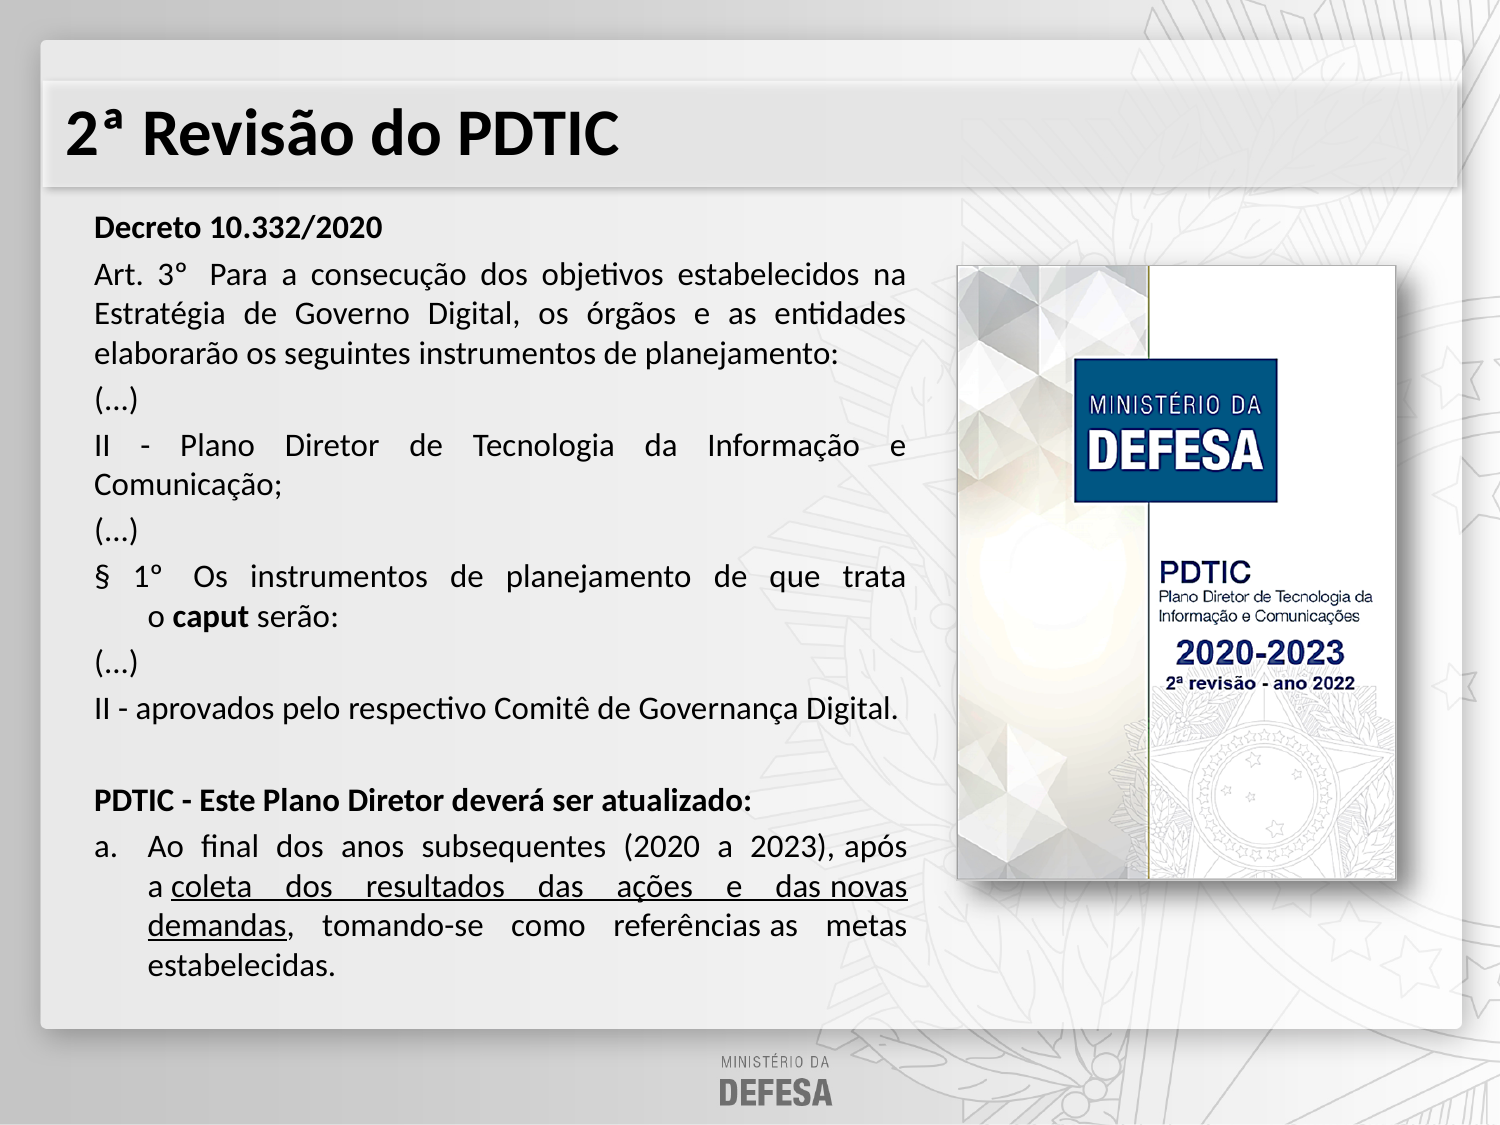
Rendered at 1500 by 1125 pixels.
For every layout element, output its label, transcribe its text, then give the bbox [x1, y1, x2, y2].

text_box 2ª Revisão do PDTIC [50, 75, 1448, 181]
picture [0, 0, 1500, 1125]
list Decreto 10.332/2020 Art. 3º Para a consecução dos objetivos estabelecidos na Estratégia de Governo Digital, os órgãos e as entidades elaborarão os seguintes instrumentos de planejamento: (...) II - Plano Diretor de Tecnologia da Informação e Comunicação; (...) § 1º Os instrumentos de planejamento de que trata o caput serão: (...) II - aprovados pelo respectivo Comitê de Governança Digital. PDTIC - Este Plano Diretor deverá ser atualizado: Ao final dos anos subsequentes (2020 a 2023), após a coleta dos resultados das ações e das novas demandas, tomando-se como referências as metas estabelecidas. [79, 198, 923, 1019]
text_box [42, 80, 1458, 188]
